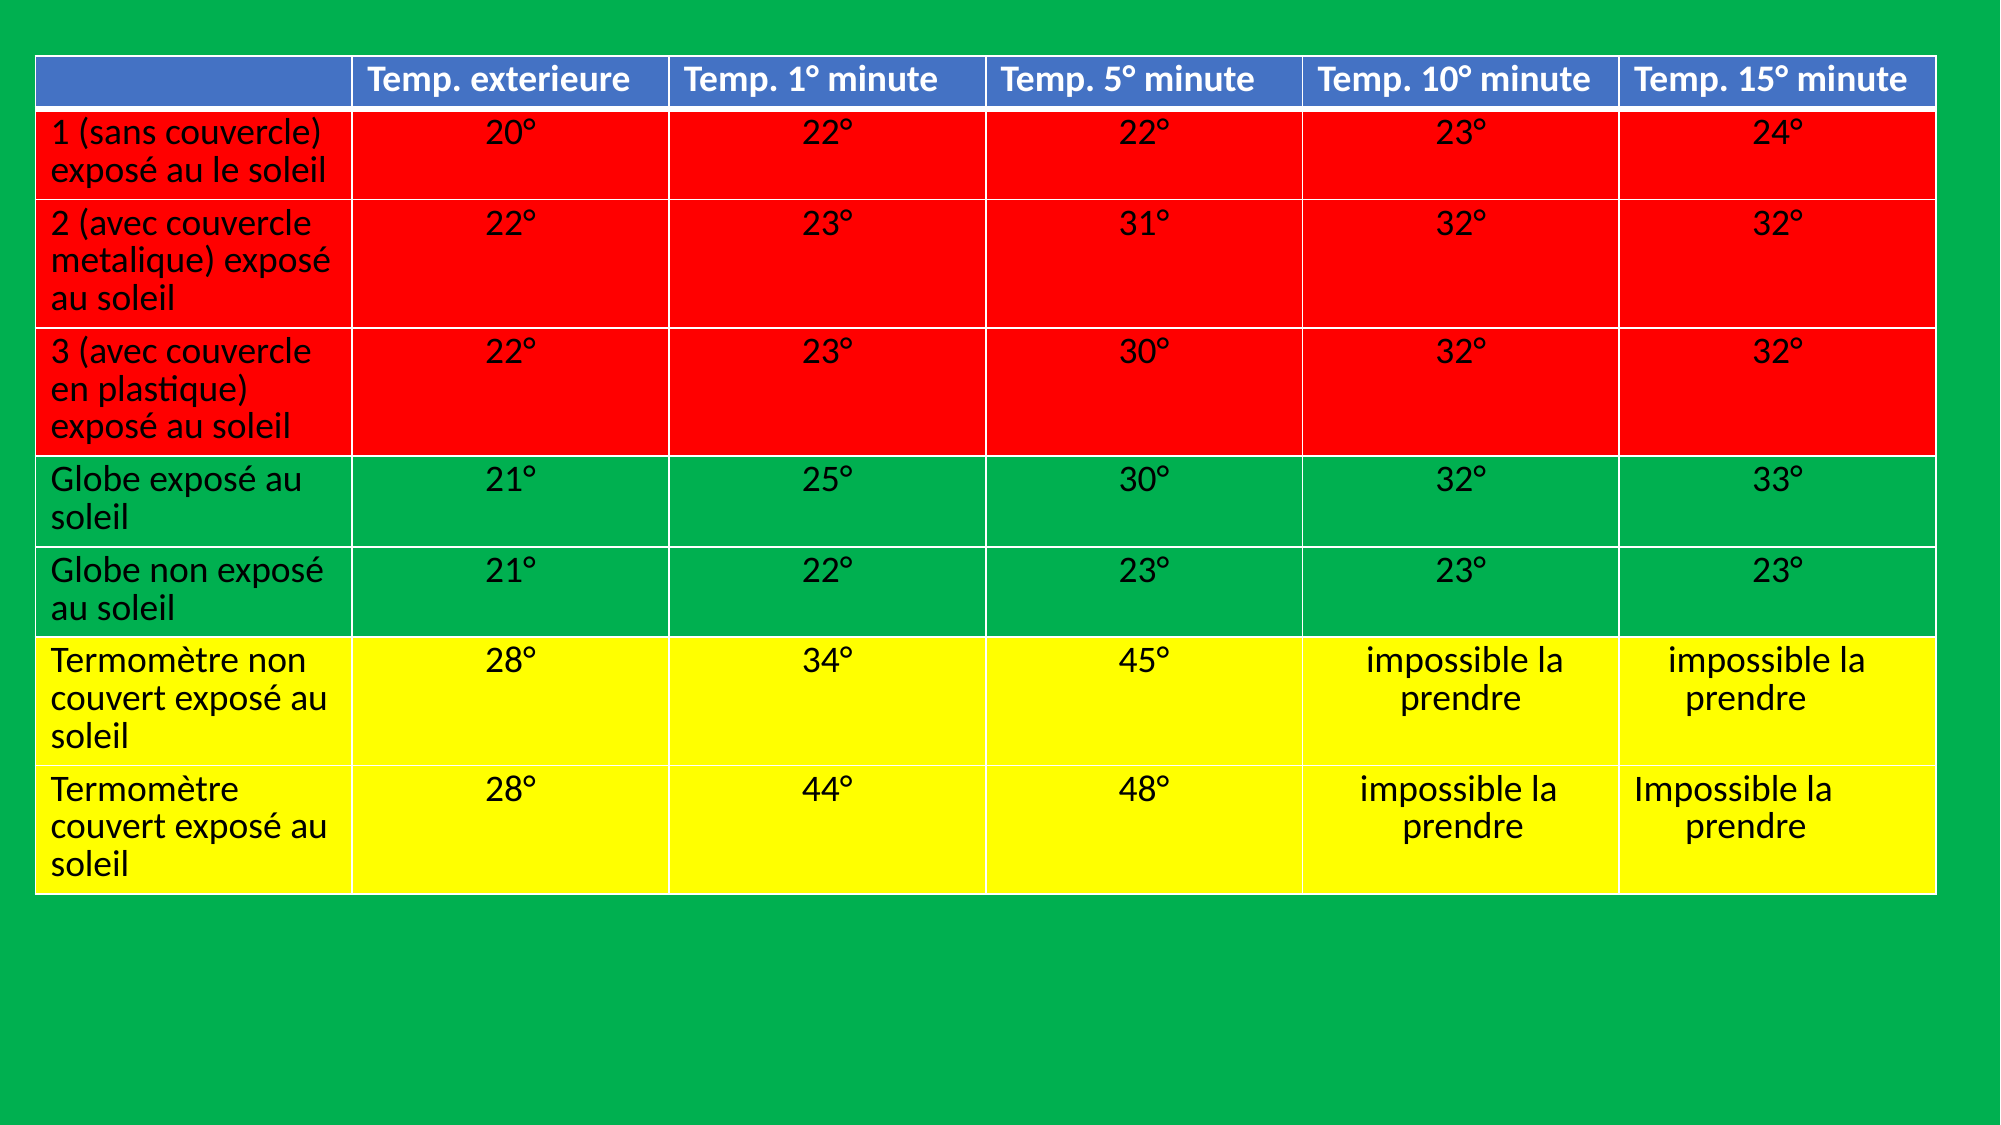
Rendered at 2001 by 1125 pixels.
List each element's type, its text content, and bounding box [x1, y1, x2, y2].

table_cell 3 (avec couvercle en plastique) exposé au soleil [36, 329, 351, 455]
table_cell 23° [1620, 548, 1935, 636]
table_cell 28° [353, 638, 668, 765]
table_cell 31° [987, 200, 1302, 327]
table_cell 32° [1303, 329, 1618, 455]
table_cell impossible la prendre [1303, 638, 1618, 765]
table_cell 32° [1620, 200, 1935, 327]
table_cell 24° [1620, 112, 1935, 199]
table_cell 30° [987, 329, 1302, 455]
table_cell 2 (avec couvercle metalique) exposé au soleil [36, 200, 351, 327]
table_cell 32° [1303, 200, 1618, 327]
table_cell 45° [987, 638, 1302, 765]
table_cell 23° [1303, 548, 1618, 636]
table_cell Globe non exposé au soleil [36, 548, 351, 636]
table_header Temp. exterieure [353, 57, 668, 106]
table_cell 32° [1303, 457, 1618, 546]
table_cell 32° [1620, 329, 1935, 455]
table_cell 22° [353, 200, 668, 327]
table_cell 21° [353, 457, 668, 546]
table_cell 22° [670, 112, 985, 199]
table_cell 22° [987, 112, 1302, 199]
table_cell 22° [353, 329, 668, 455]
table_header Temp. 10° minute [1303, 57, 1618, 106]
table_cell Globe exposé au soleil [36, 457, 351, 546]
table_header Temp. 5° minute [987, 57, 1302, 106]
table_header Temp. 1° minute [670, 57, 985, 106]
table_cell 48° [987, 766, 1302, 893]
table_cell Impossible la prendre [1620, 766, 1935, 893]
table_cell 34° [670, 638, 985, 765]
table_cell 22° [670, 548, 985, 636]
table_cell 21° [353, 548, 668, 636]
table_cell Termomètre non couvert exposé au soleil [36, 638, 351, 765]
table_cell 28° [353, 766, 668, 893]
table_cell impossible la prendre [1303, 766, 1618, 893]
table_cell 23° [670, 200, 985, 327]
table_header [36, 57, 351, 106]
table_cell 1 (sans couvercle) exposé au le soleil [36, 112, 351, 199]
table_cell 33° [1620, 457, 1935, 546]
table_cell 30° [987, 457, 1302, 546]
table_cell 44° [670, 766, 985, 893]
table_cell 20° [353, 112, 668, 199]
table_cell Termomètre couvert exposé au soleil [36, 766, 351, 893]
table_cell 23° [987, 548, 1302, 636]
table_cell 23° [670, 329, 985, 455]
table_cell 23° [1303, 112, 1618, 199]
table_cell 25° [670, 457, 985, 546]
table_cell impossible la prendre [1620, 638, 1935, 765]
table_header Temp. 15° minute [1620, 57, 1935, 106]
